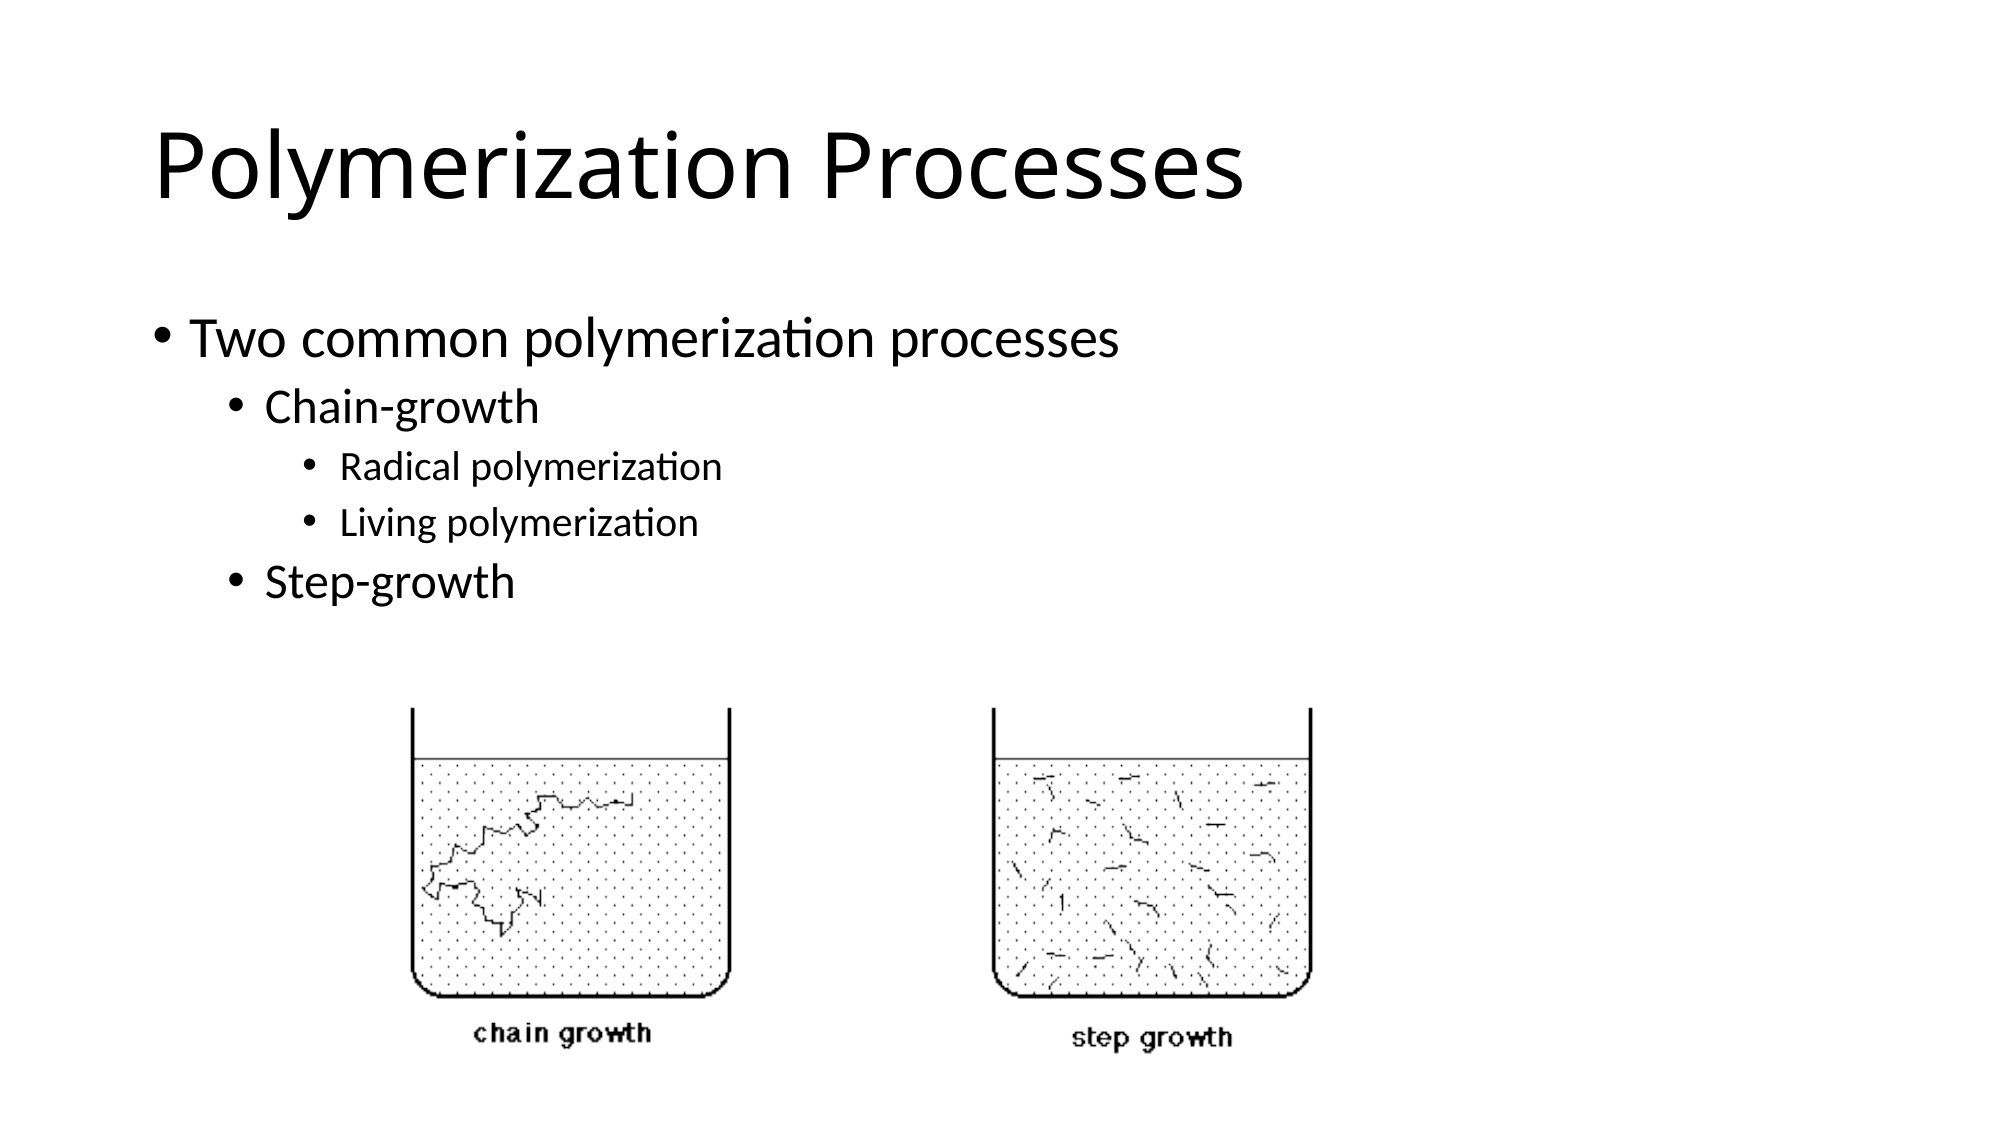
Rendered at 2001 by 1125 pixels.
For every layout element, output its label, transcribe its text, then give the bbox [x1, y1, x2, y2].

list Two common polymerization processes Chain-growth Radical polymerization Living polymerization Step-growth [137, 299, 1863, 695]
title Polymerization Processes [137, 59, 1863, 278]
picture [387, 660, 1333, 1059]
